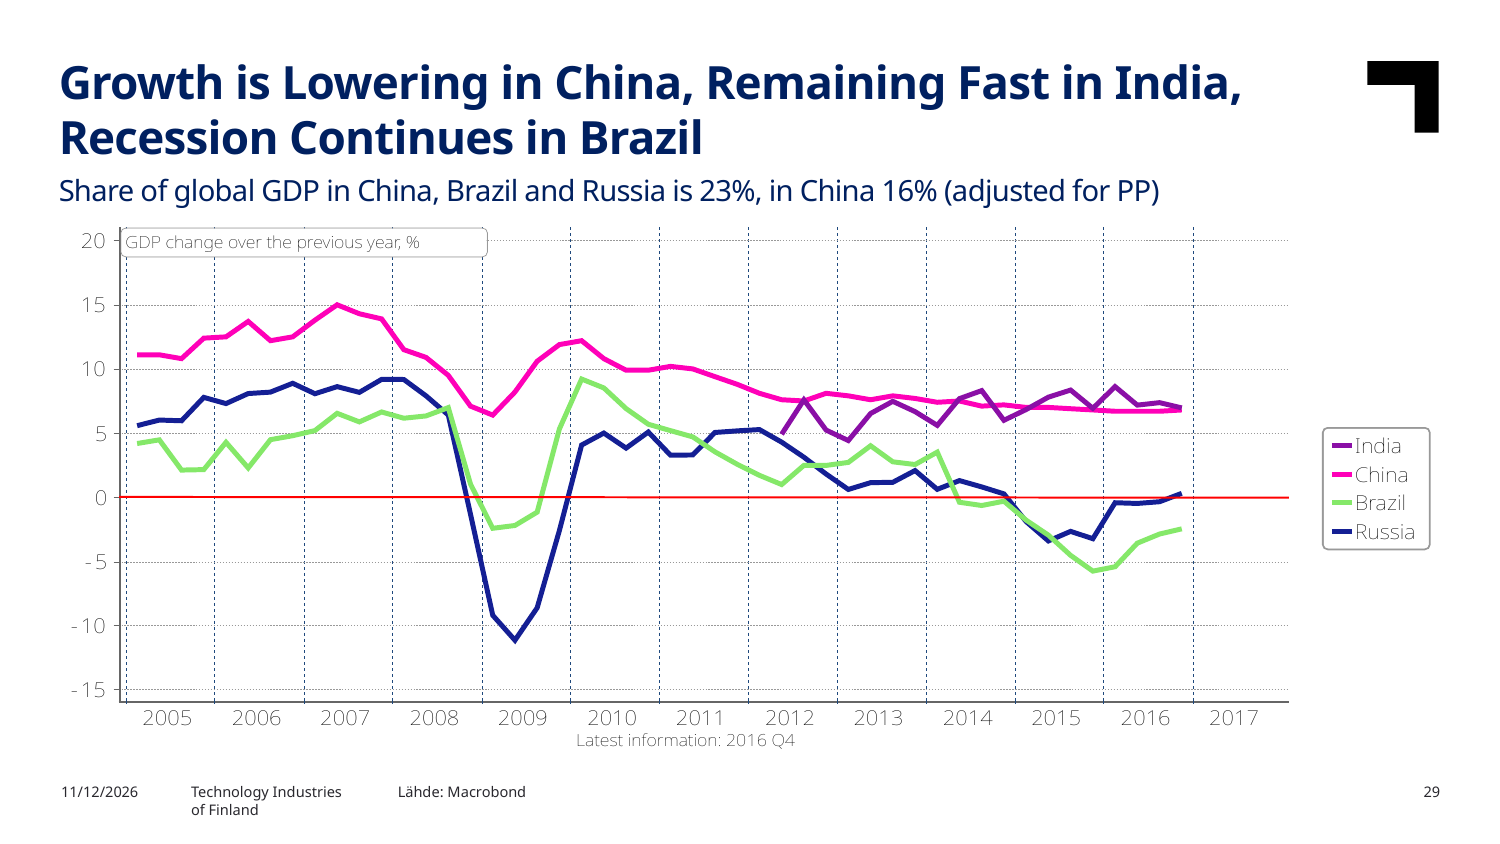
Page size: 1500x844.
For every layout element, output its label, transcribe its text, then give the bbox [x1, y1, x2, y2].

list Growth is Lowering in China, Remaining Fast in India, Recession Continues in Brazil Share of global GDP in China, Brazil and Russia is 23%, in China 16% (adjusted for PP) [41, 46, 1356, 153]
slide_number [46, 775, 175, 803]
list Lähde: Macrobond [517, 775, 871, 803]
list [62, 219, 1439, 763]
footer Technology Industries of Finland [175, 775, 517, 803]
slide_number 29 [1313, 775, 1456, 803]
